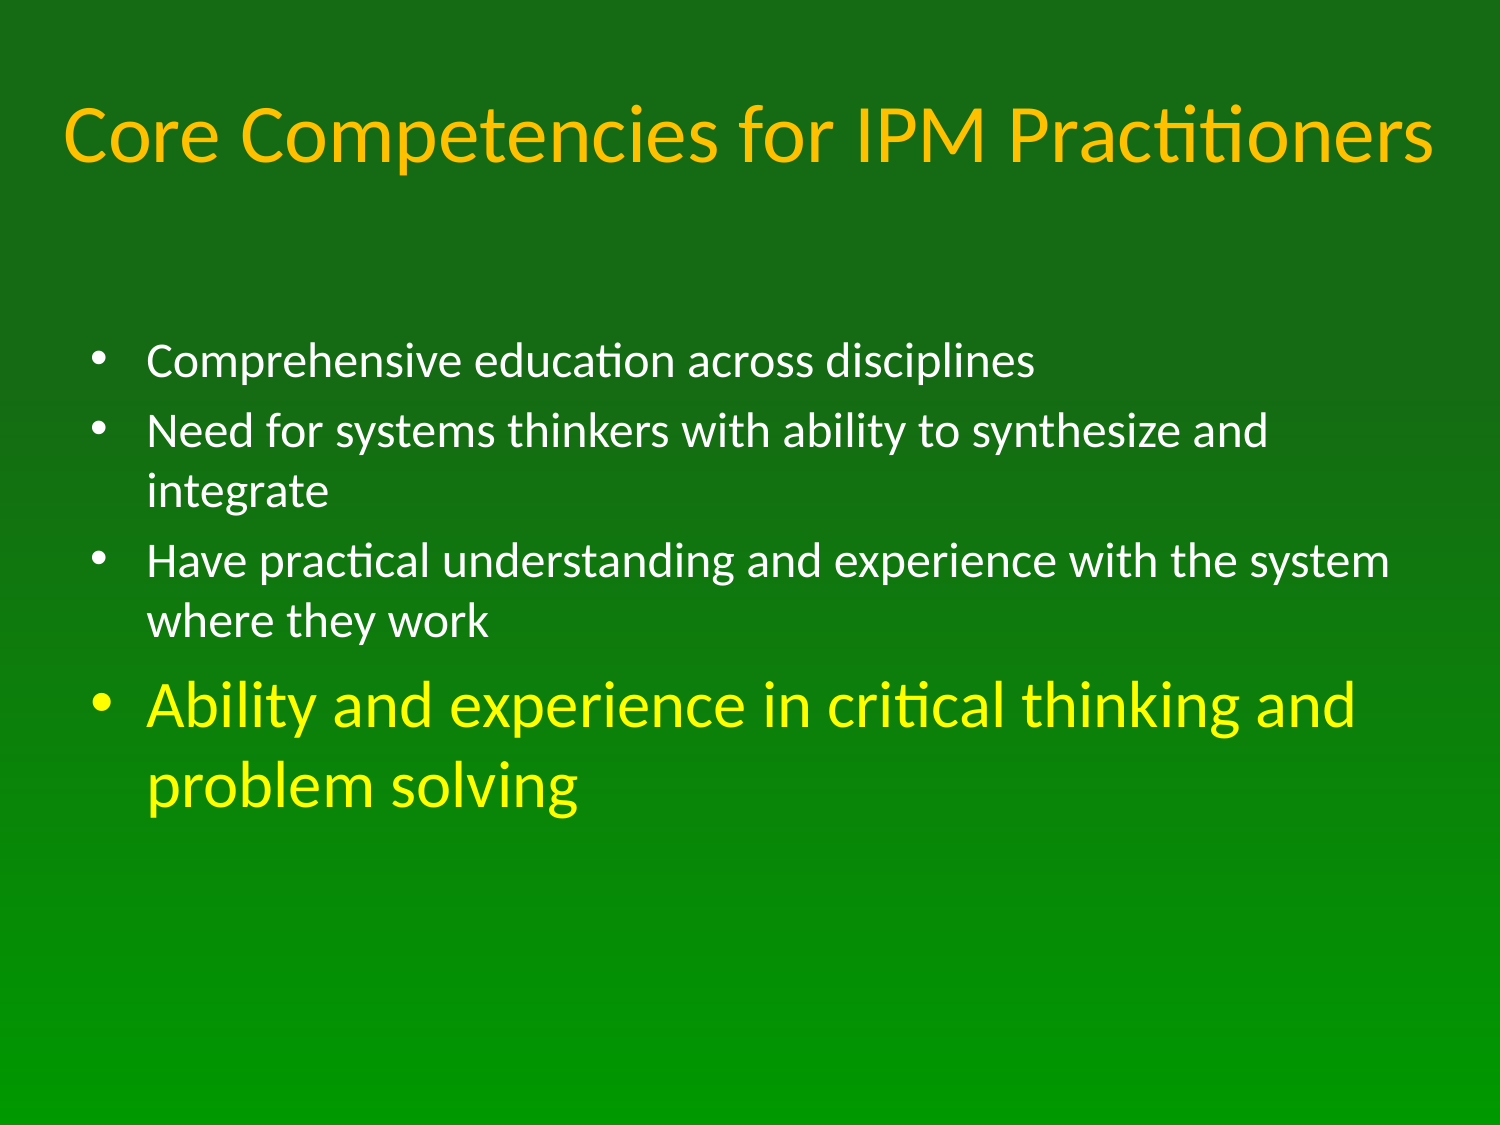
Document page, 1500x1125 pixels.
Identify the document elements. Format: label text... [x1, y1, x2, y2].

list Comprehensive education across disciplines Need for systems thinkers with ability to synthesize and integrate Have practical understanding and experience with the system where they work Ability and experience in critical thinking and problem solving [75, 320, 1425, 1013]
title Core Competencies for IPM Practitioners [37, 45, 1463, 213]
